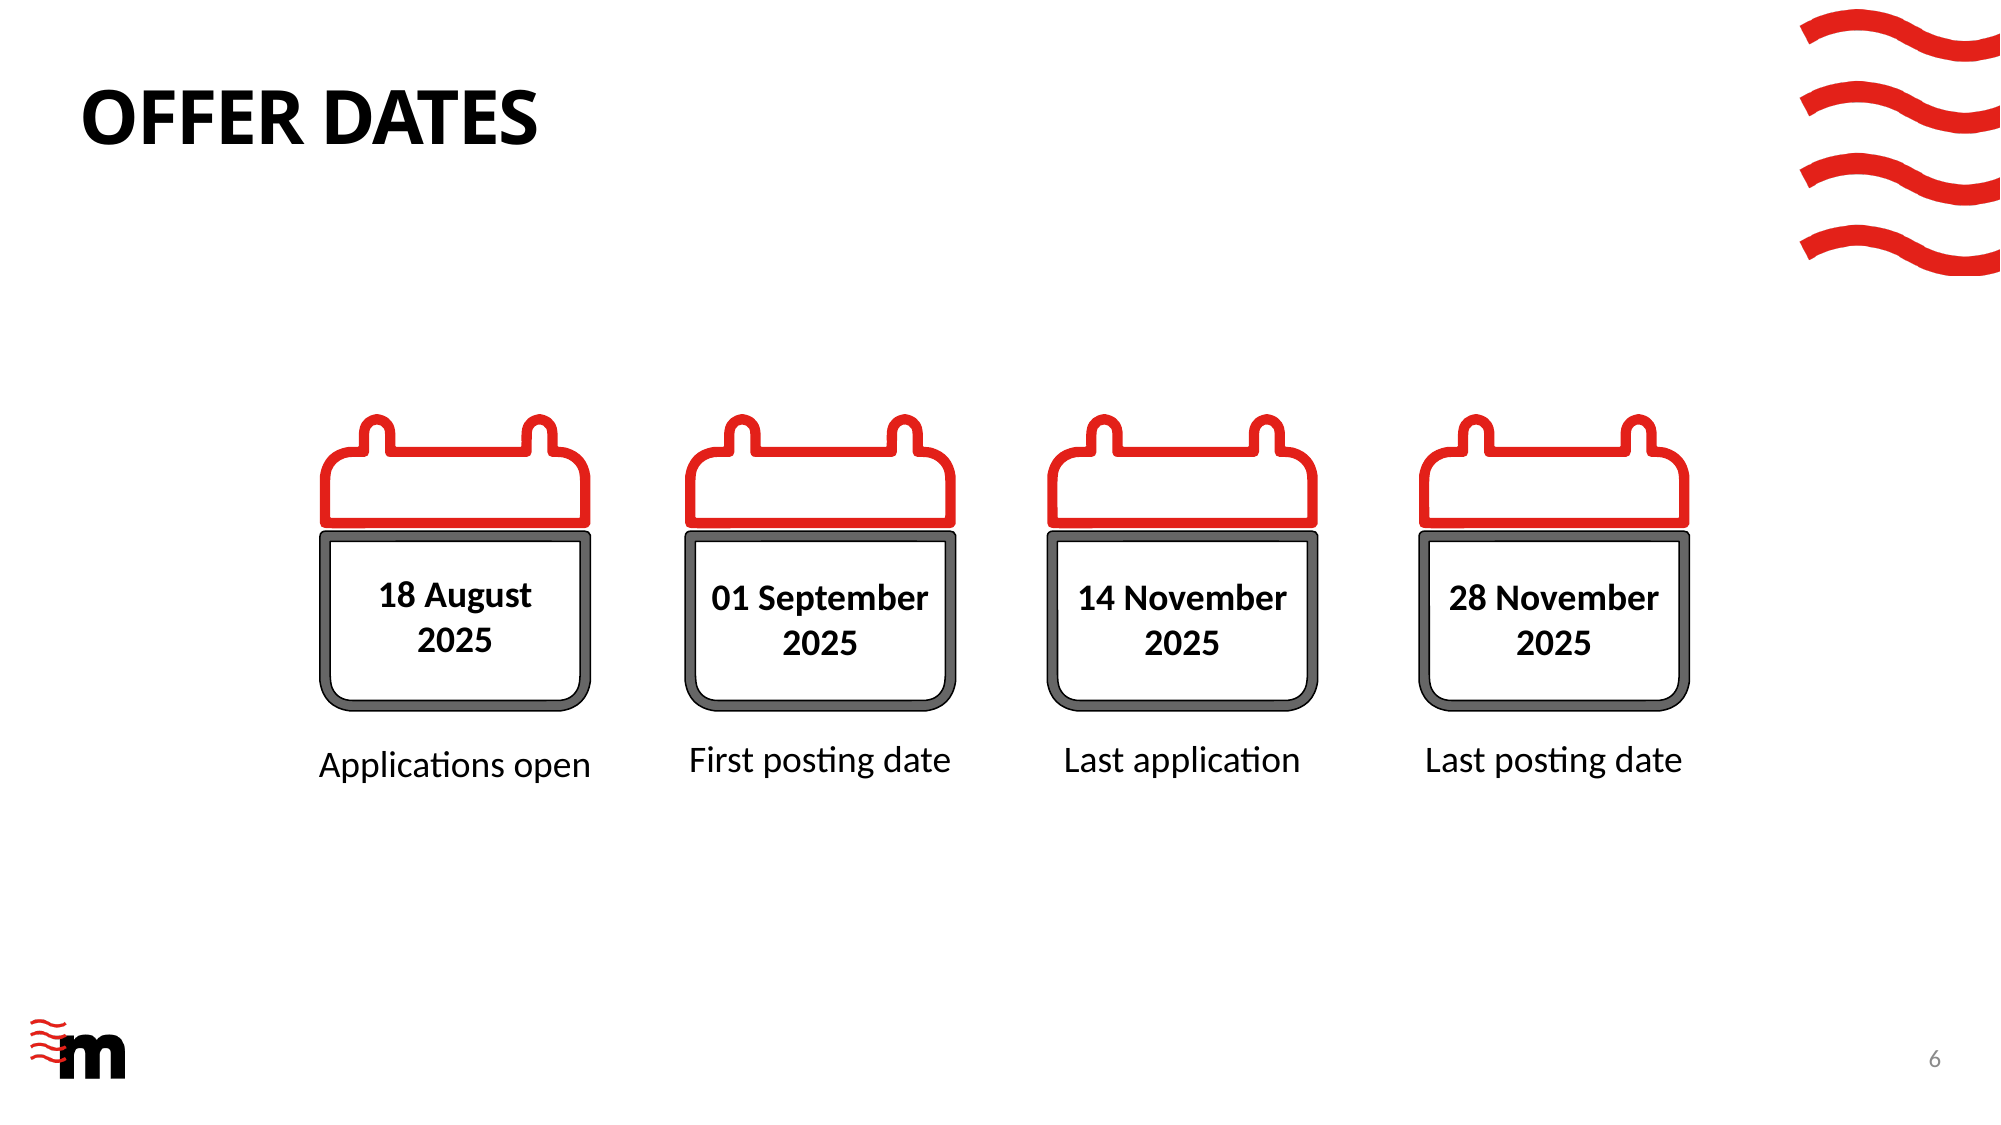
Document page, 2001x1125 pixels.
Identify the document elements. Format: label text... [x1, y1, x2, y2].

text_box Last posting date [1410, 727, 1699, 788]
text_box First posting date [674, 727, 967, 788]
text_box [685, 414, 956, 711]
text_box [1419, 414, 1690, 711]
title Offer dates [79, 67, 1732, 146]
slide_number 6 [1894, 1027, 1957, 1087]
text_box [319, 414, 591, 711]
picture [27, 1016, 128, 1082]
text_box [1047, 414, 1318, 711]
text_box Applications open [303, 732, 607, 793]
text_box Last application [1049, 727, 1316, 788]
